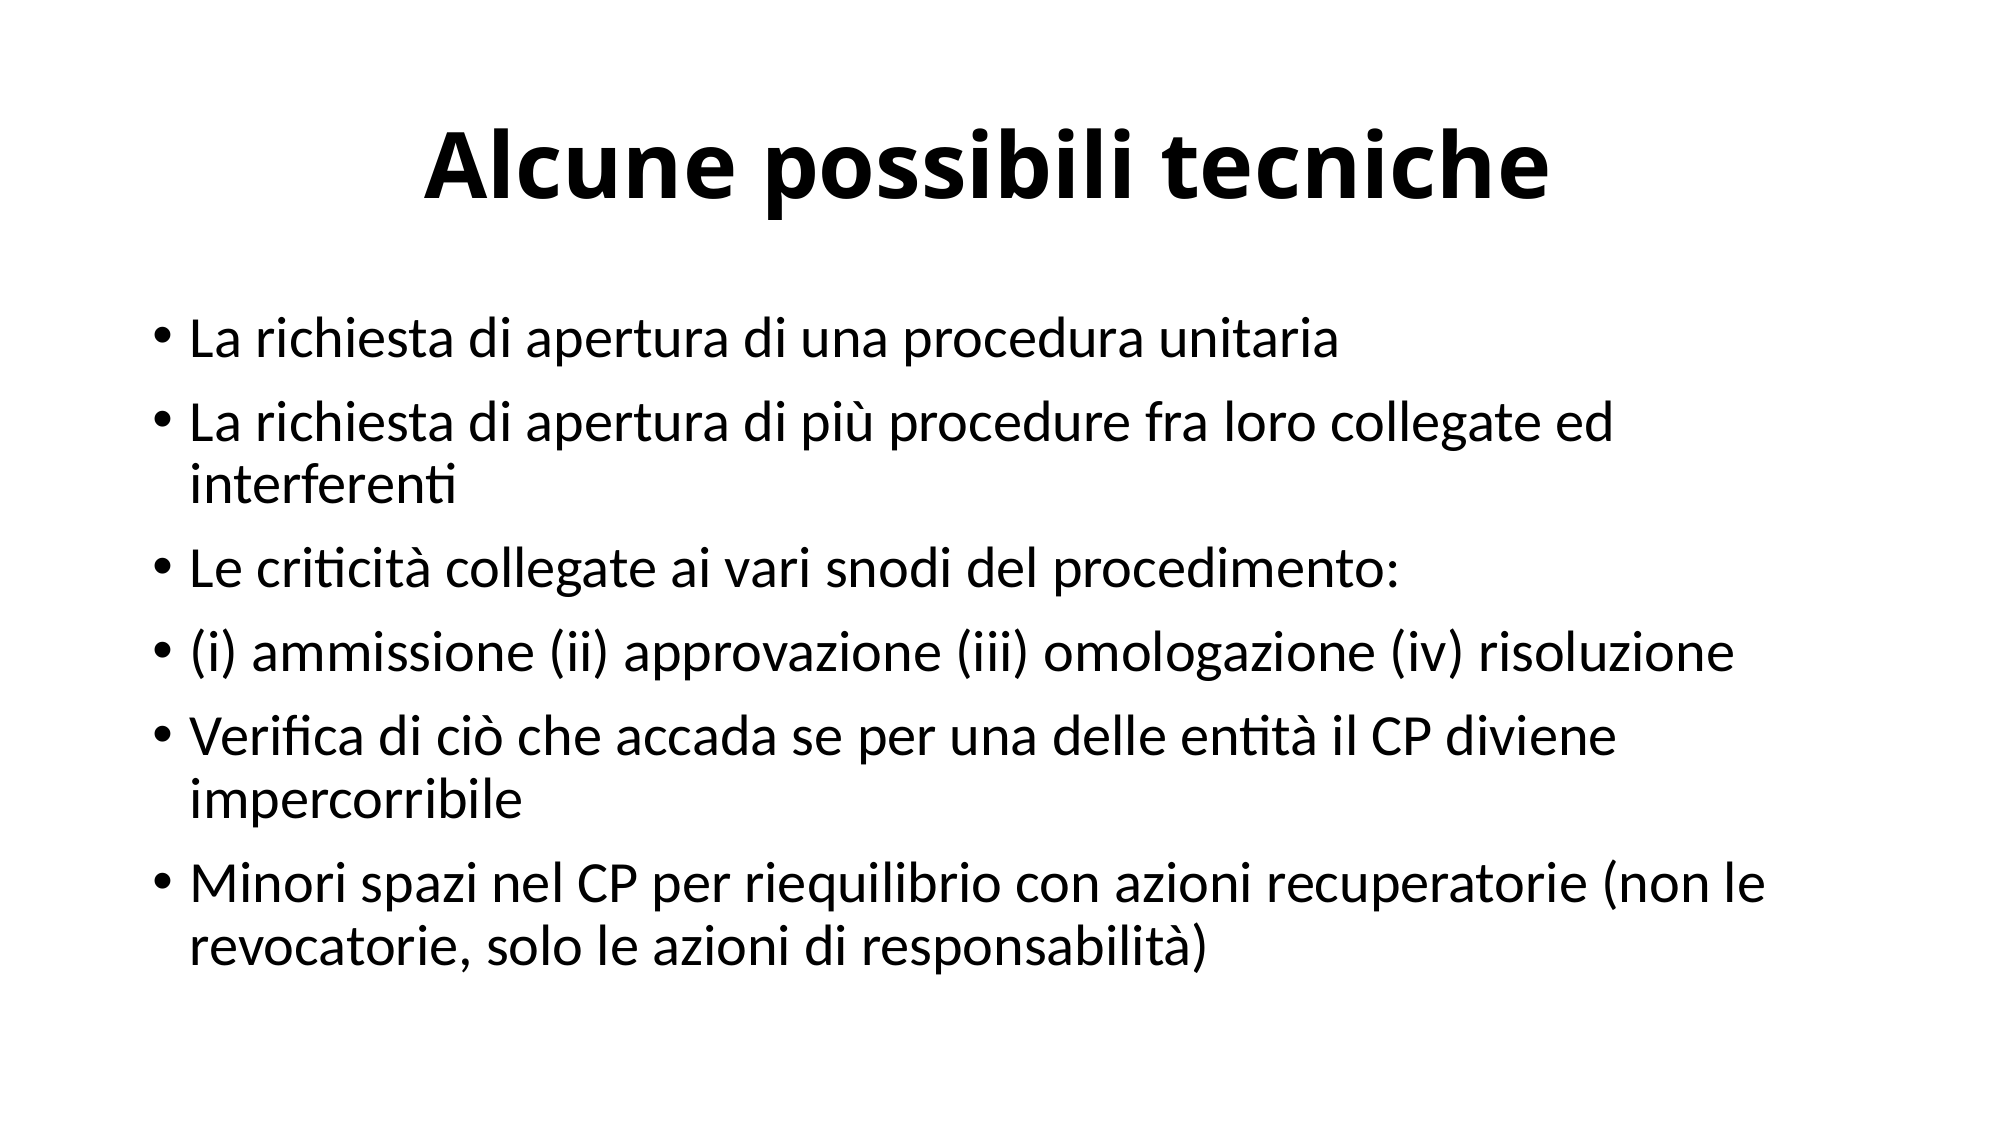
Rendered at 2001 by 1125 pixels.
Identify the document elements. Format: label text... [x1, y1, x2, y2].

list La richiesta di apertura di una procedura unitaria La richiesta di apertura di più procedure fra loro collegate ed interferenti Le criticità collegate ai vari snodi del procedimento: (i) ammissione (ii) approvazione (iii) omologazione (iv) risoluzione Verifica di ciò che accada se per una delle entità il CP diviene impercorribile Minori spazi nel CP per riequilibrio con azioni recuperatorie (non le revocatorie, solo le azioni di responsabilità) [137, 299, 1863, 1014]
title Alcune possibili tecniche [137, 59, 1863, 278]
